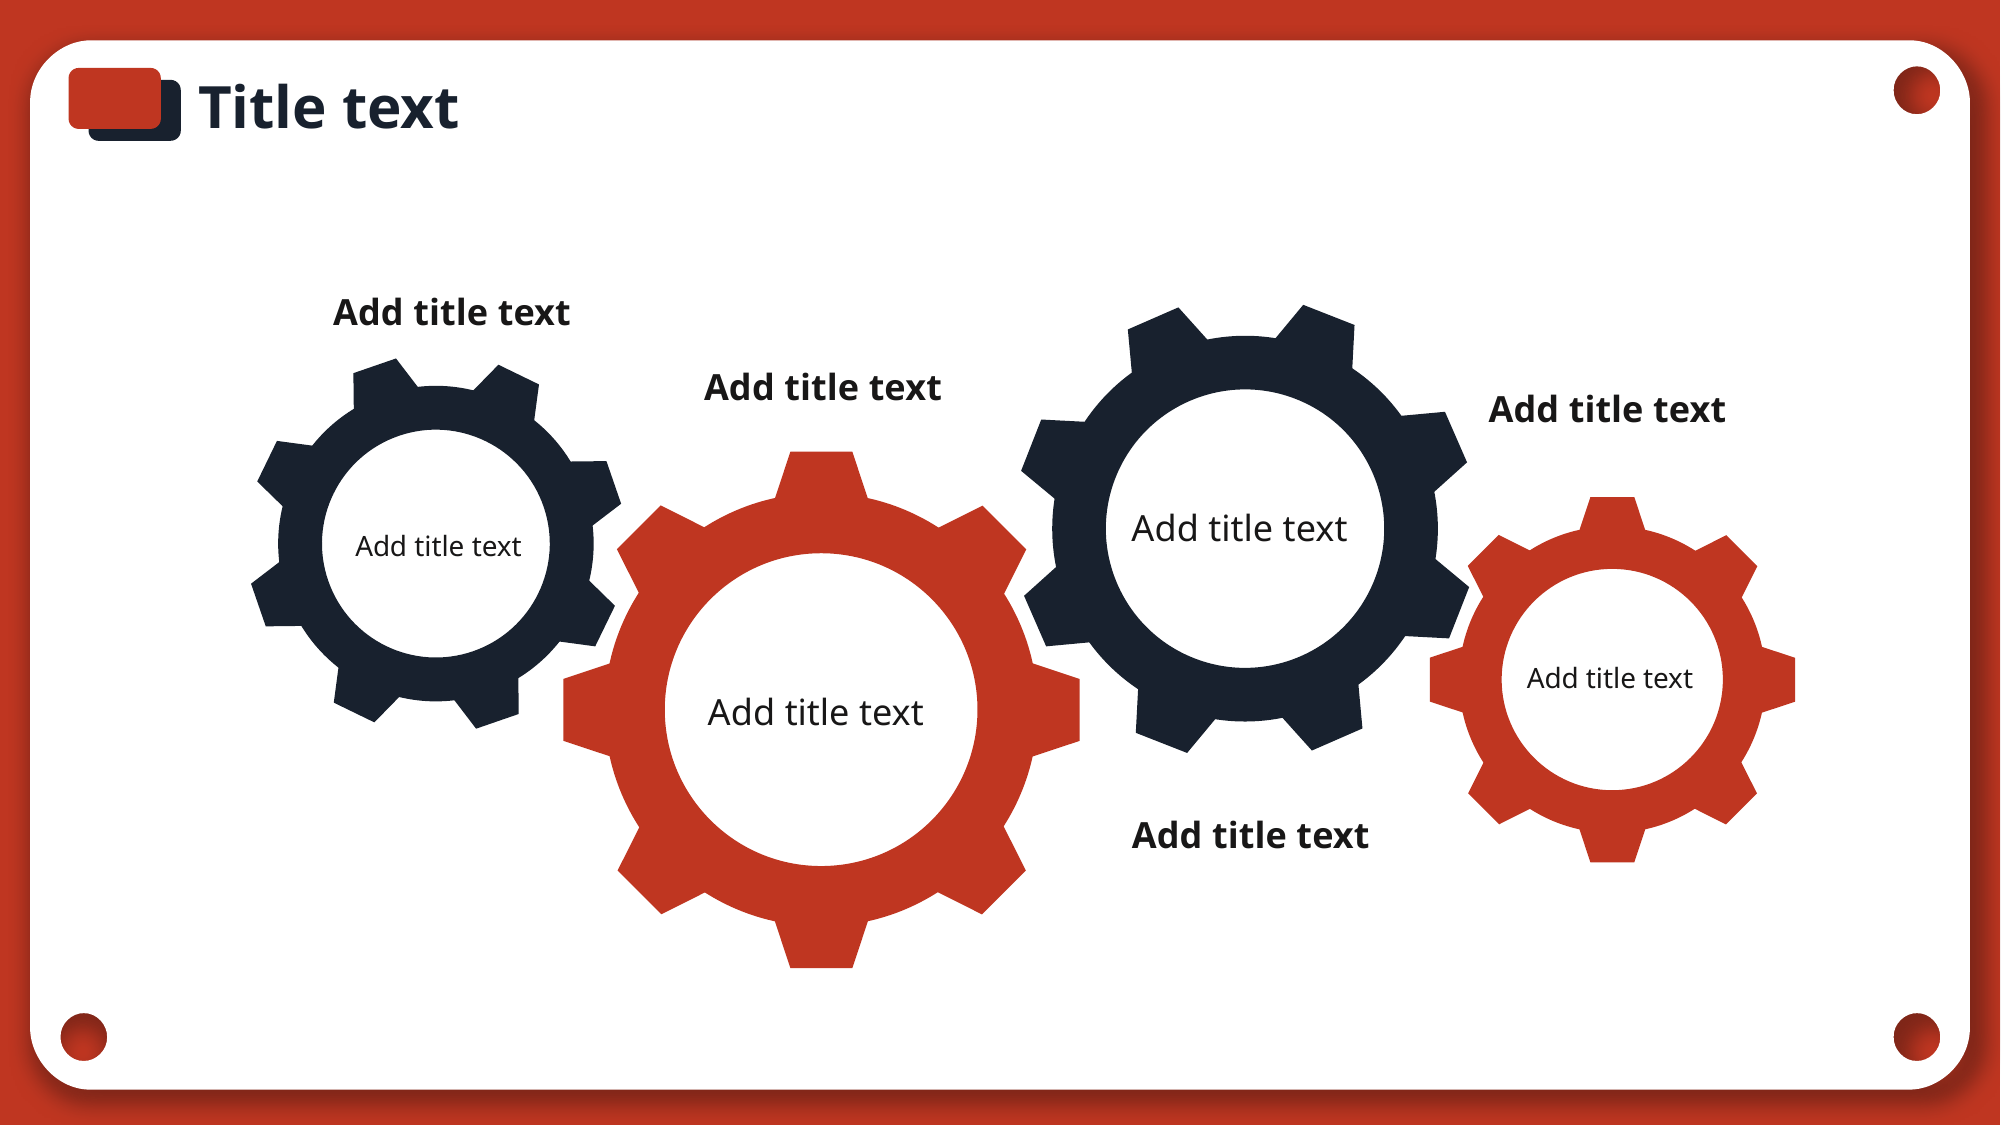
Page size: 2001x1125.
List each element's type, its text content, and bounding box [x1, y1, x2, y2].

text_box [68, 62, 560, 149]
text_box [1015, 299, 1475, 759]
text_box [563, 451, 1080, 968]
text_box Add title text [654, 338, 993, 434]
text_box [248, 355, 624, 732]
text_box Add title text [1475, 361, 1777, 456]
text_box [1429, 497, 1795, 863]
text_box Add title text [1082, 787, 1420, 882]
text_box Add title text [283, 264, 621, 355]
